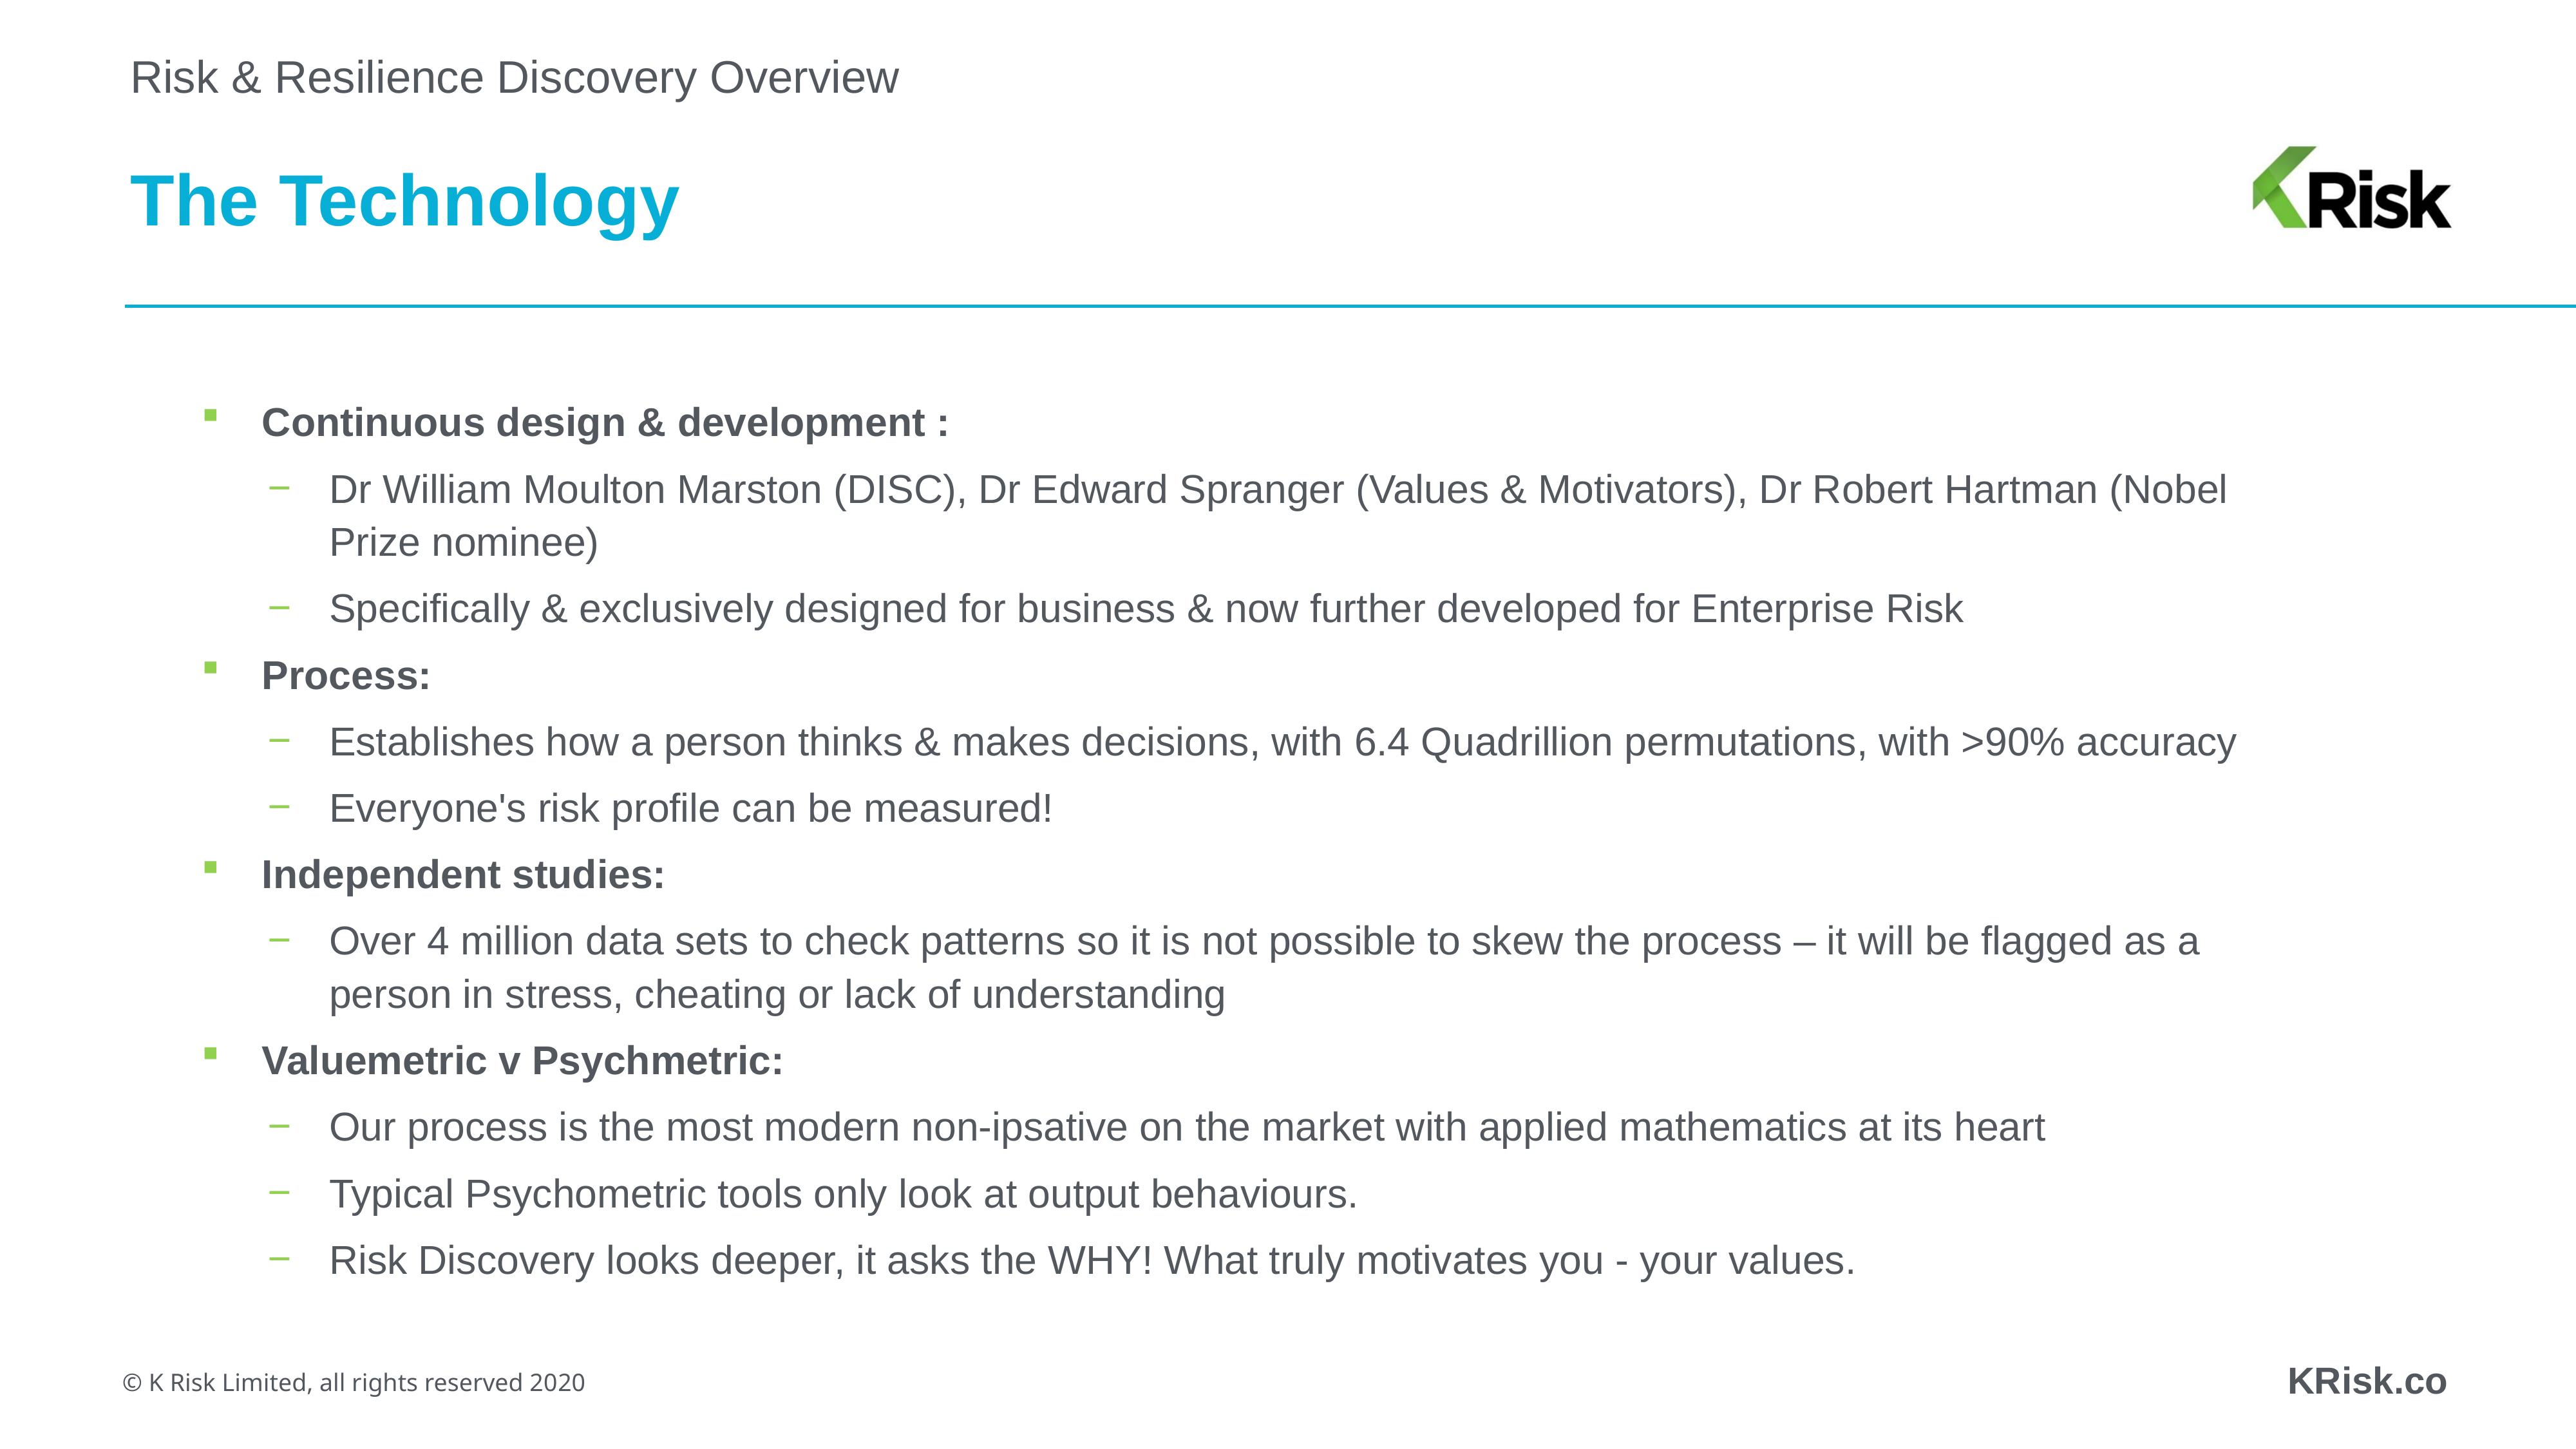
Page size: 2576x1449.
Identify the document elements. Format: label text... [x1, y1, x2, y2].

title The Technology [124, 129, 802, 246]
text_box Risk & Resilience Discovery Overview [124, 42, 2222, 129]
text_box Continuous design & development : Dr William Moulton Marston (DISC), Dr Edward Spranger (Values & Motivators), Dr Robert Hartman (Nobel Prize nominee) Specifically & exclusively designed for business & now further developed for Enterprise Risk Process: Establishes how a person thinks & makes decisions, with 6.4 Quadrillion permutations, with >90% accuracy Everyone's risk profile can be measured! Independent studies: Over 4 million data sets to check patterns so it is not possible to skew the process – it will be flagged as a person in stress, cheating or lack of understanding Valuemetric v Psychmetric: Our process is the most modern non-ipsative on the market with applied mathematics at its heart Typical Psychometric tools only look at output behaviours. Risk Discovery looks deeper, it asks the WHY! What truly motivates you - your values. [124, 308, 2339, 1417]
picture [2144, 70, 2561, 304]
